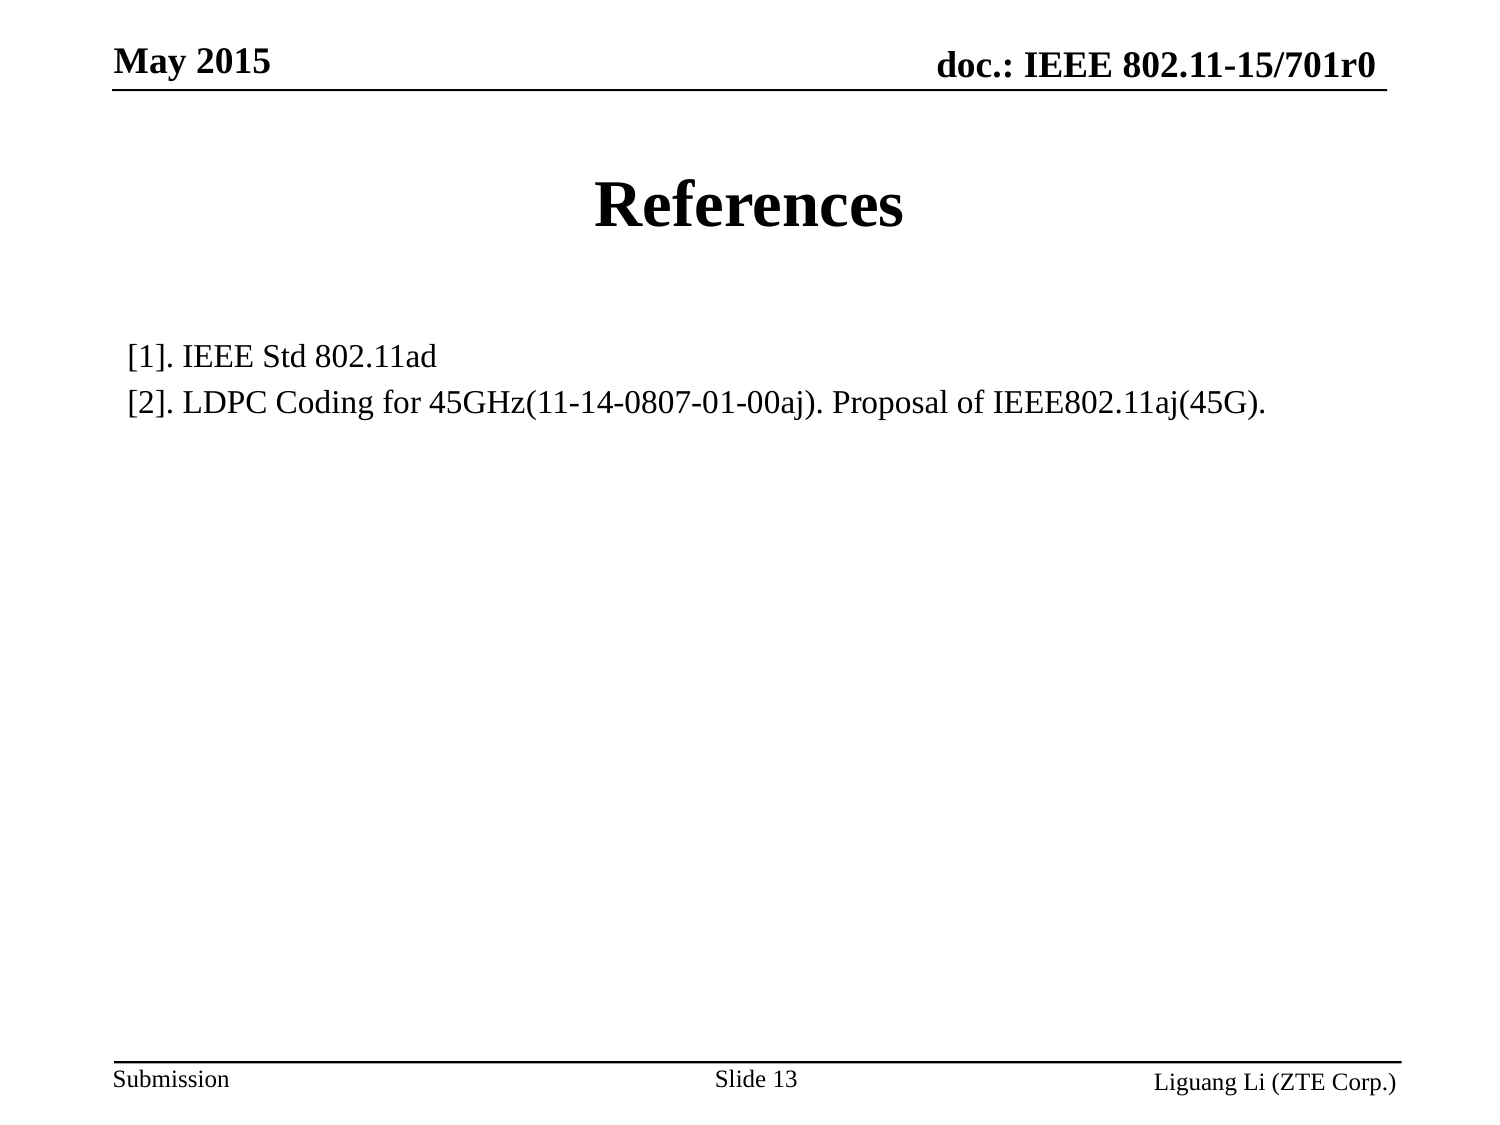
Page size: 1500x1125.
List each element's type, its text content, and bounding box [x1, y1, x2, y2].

slide_number Slide 13 [712, 1062, 800, 1093]
list [1]. IEEE Std 802.11ad [2]. LDPC Coding for 45GHz(11-14-0807-01-00aj). Proposal of IEEE802.11aj(45G). [112, 326, 1383, 1002]
footer Liguang Li (ZTE Corp.) [1113, 1066, 1418, 1095]
title References [112, 112, 1388, 288]
